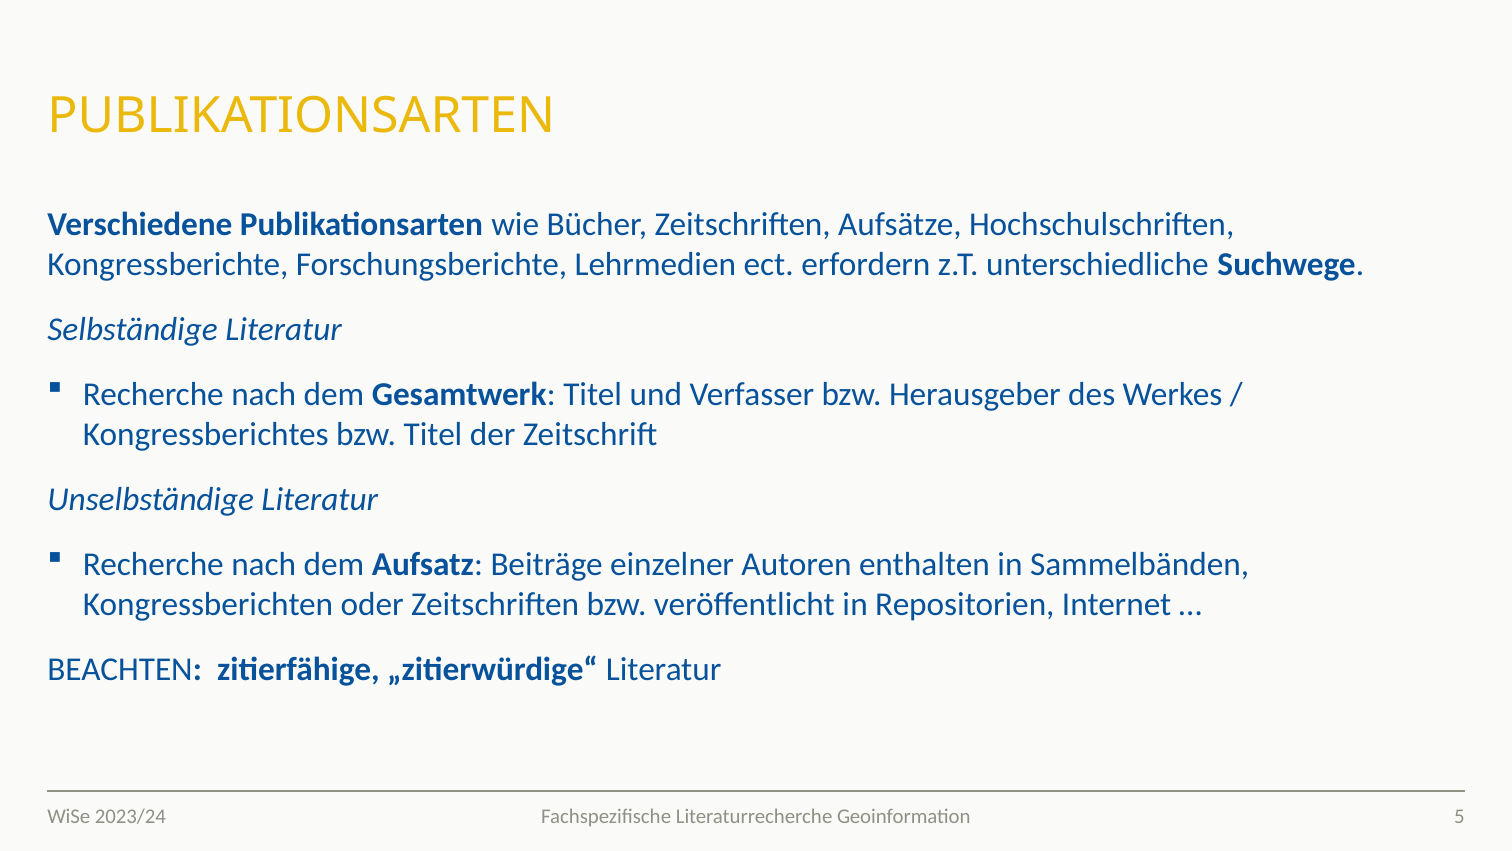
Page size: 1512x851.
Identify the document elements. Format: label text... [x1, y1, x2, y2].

footer Fachspezifische Literaturrecherche Geoinformation [342, 791, 1170, 839]
list Verschiedene Publikationsarten wie Bücher, Zeitschriften, Aufsätze, Hochschulschriften, Kongressberichte, Forschungsberichte, Lehrmedien ect. erfordern z.T. unterschiedliche Suchwege. Selbständige Literatur Recherche nach dem Gesamtwerk: Titel und Verfasser bzw. Herausgeber des Werkes / Kongressberichtes bzw. Titel der Zeitschrift Unselbständige Literatur Recherche nach dem Aufsatz: Beiträge einzelner Autoren enthalten in Sammelbänden, Kongressberichten oder Zeitschriften bzw. veröffentlicht in Repositorien, Internet … BEACHTEN: zitierfähige, „zitierwürdige“ Literatur [47, 202, 1465, 792]
slide_number 5 [1370, 791, 1465, 839]
slide_number WiSe 2023/24 [47, 791, 189, 839]
title publikationsarten [47, 59, 855, 143]
